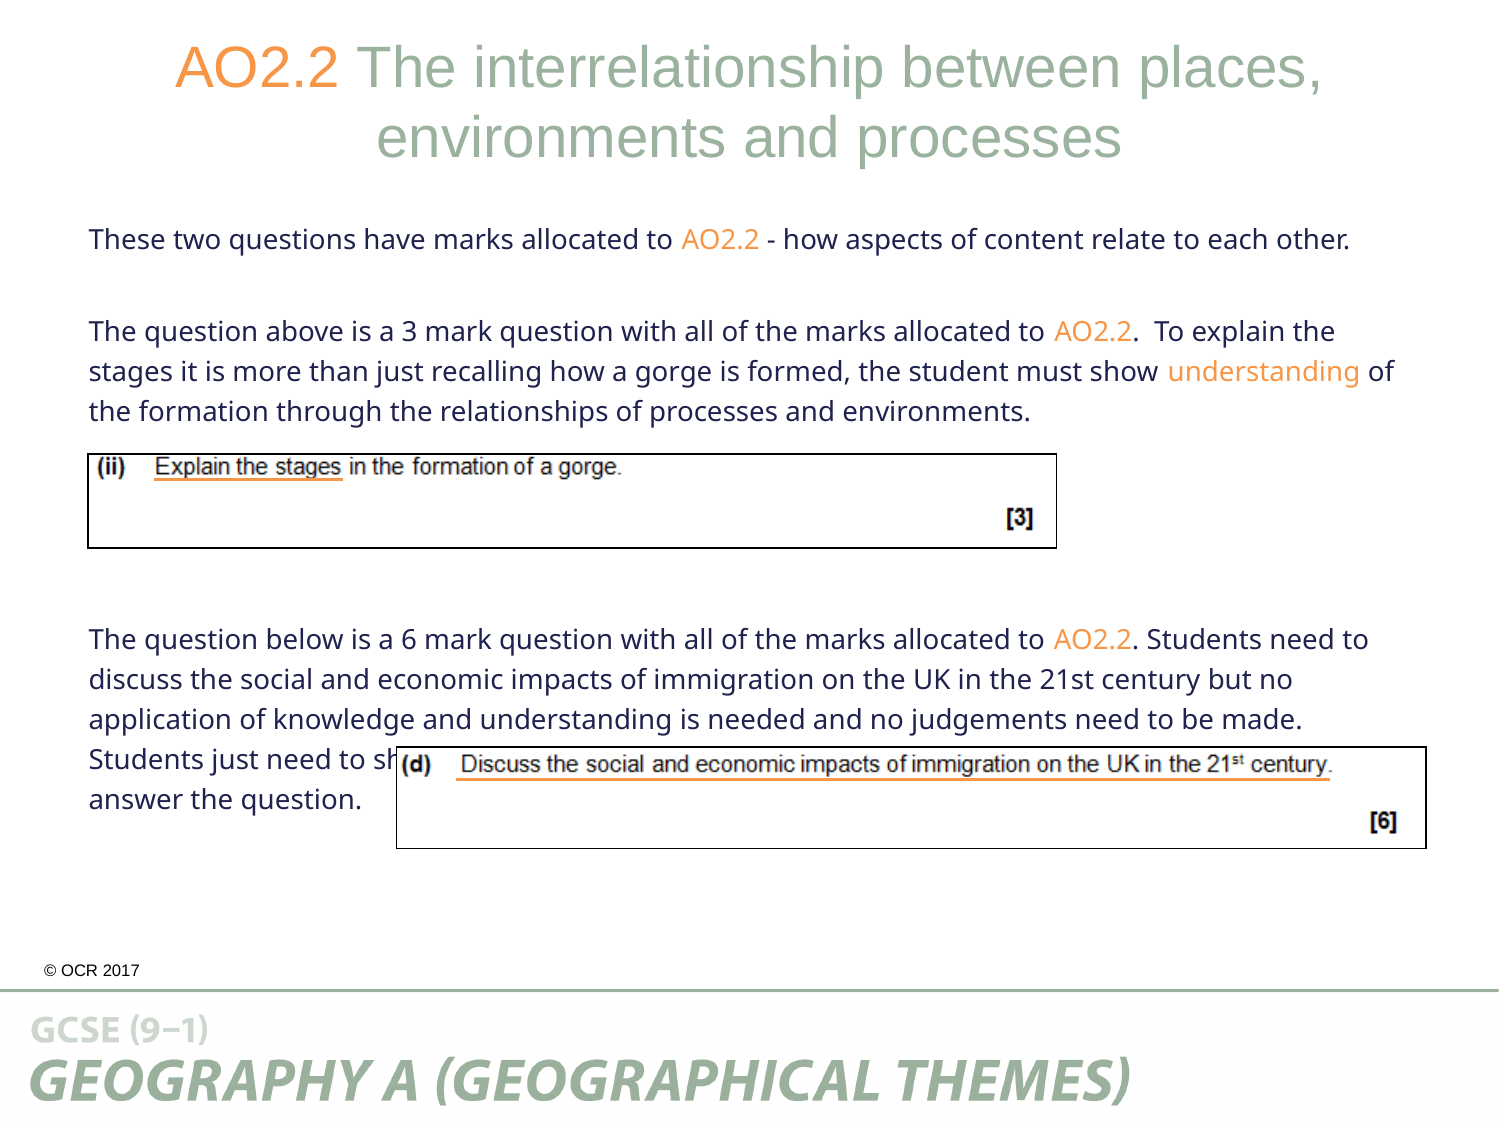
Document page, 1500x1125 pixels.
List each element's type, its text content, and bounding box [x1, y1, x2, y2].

picture [0, 989, 1499, 1125]
title AO2.2 The interrelationship between places, environments and processes [0, 42, 1500, 156]
picture [396, 747, 1426, 848]
picture [88, 454, 1056, 548]
list These two questions have marks allocated to AO2.2 - how aspects of content relate to each other. The question above is a 3 mark question with all of the marks allocated to AO2.2. To explain the stages it is more than just recalling how a gorge is formed, the student must show understanding of the formation through the relationships of processes and environments. The question below is a 6 mark question with all of the marks allocated to AO2.2. Students need to discuss the social and economic impacts of immigration on the UK in the 21st century but no application of knowledge and understanding is needed and no judgements need to be made. Students just need to show comprehension of the relationships between the content in order to answer the question. [73, 208, 1424, 835]
